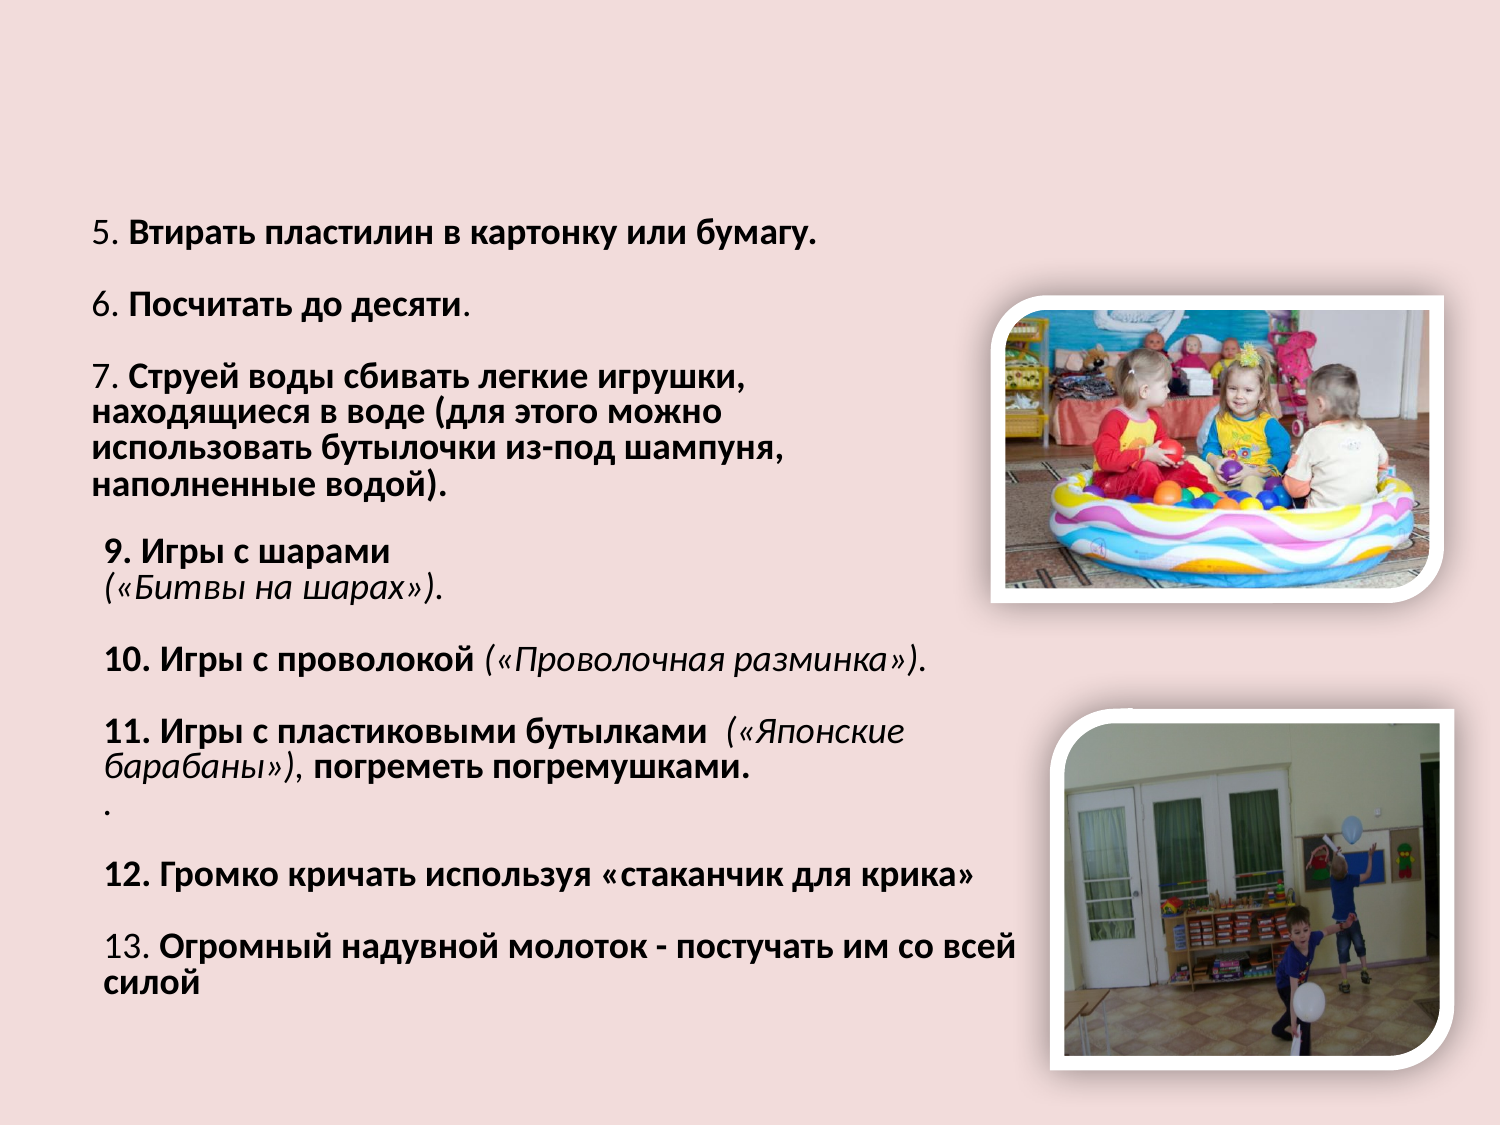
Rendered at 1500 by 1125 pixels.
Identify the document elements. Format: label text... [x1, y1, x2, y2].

text_box 9. Игры с шарами («Битвы на шарах»). 10. Игры с проволокой («Проволочная разминка»). 11. Игры с пластиковыми бутылками («Японские барабаны»), погреметь погремушками. . 12. Громко кричать используя «стаканчик для крика» 13. Огромный надувной молоток - постучать им со всей силой [88, 527, 1125, 1010]
picture [1056, 715, 1448, 1064]
text_box 5. Втирать пластилин в картонку или бумагу. 6. Посчитать до десяти. 7. Струей воды сбивать легкие игрушки, находящиеся в воде (для этого можно использовать бутылочки из-под шампуня, наполненные водой). [76, 208, 869, 595]
picture [997, 302, 1437, 596]
